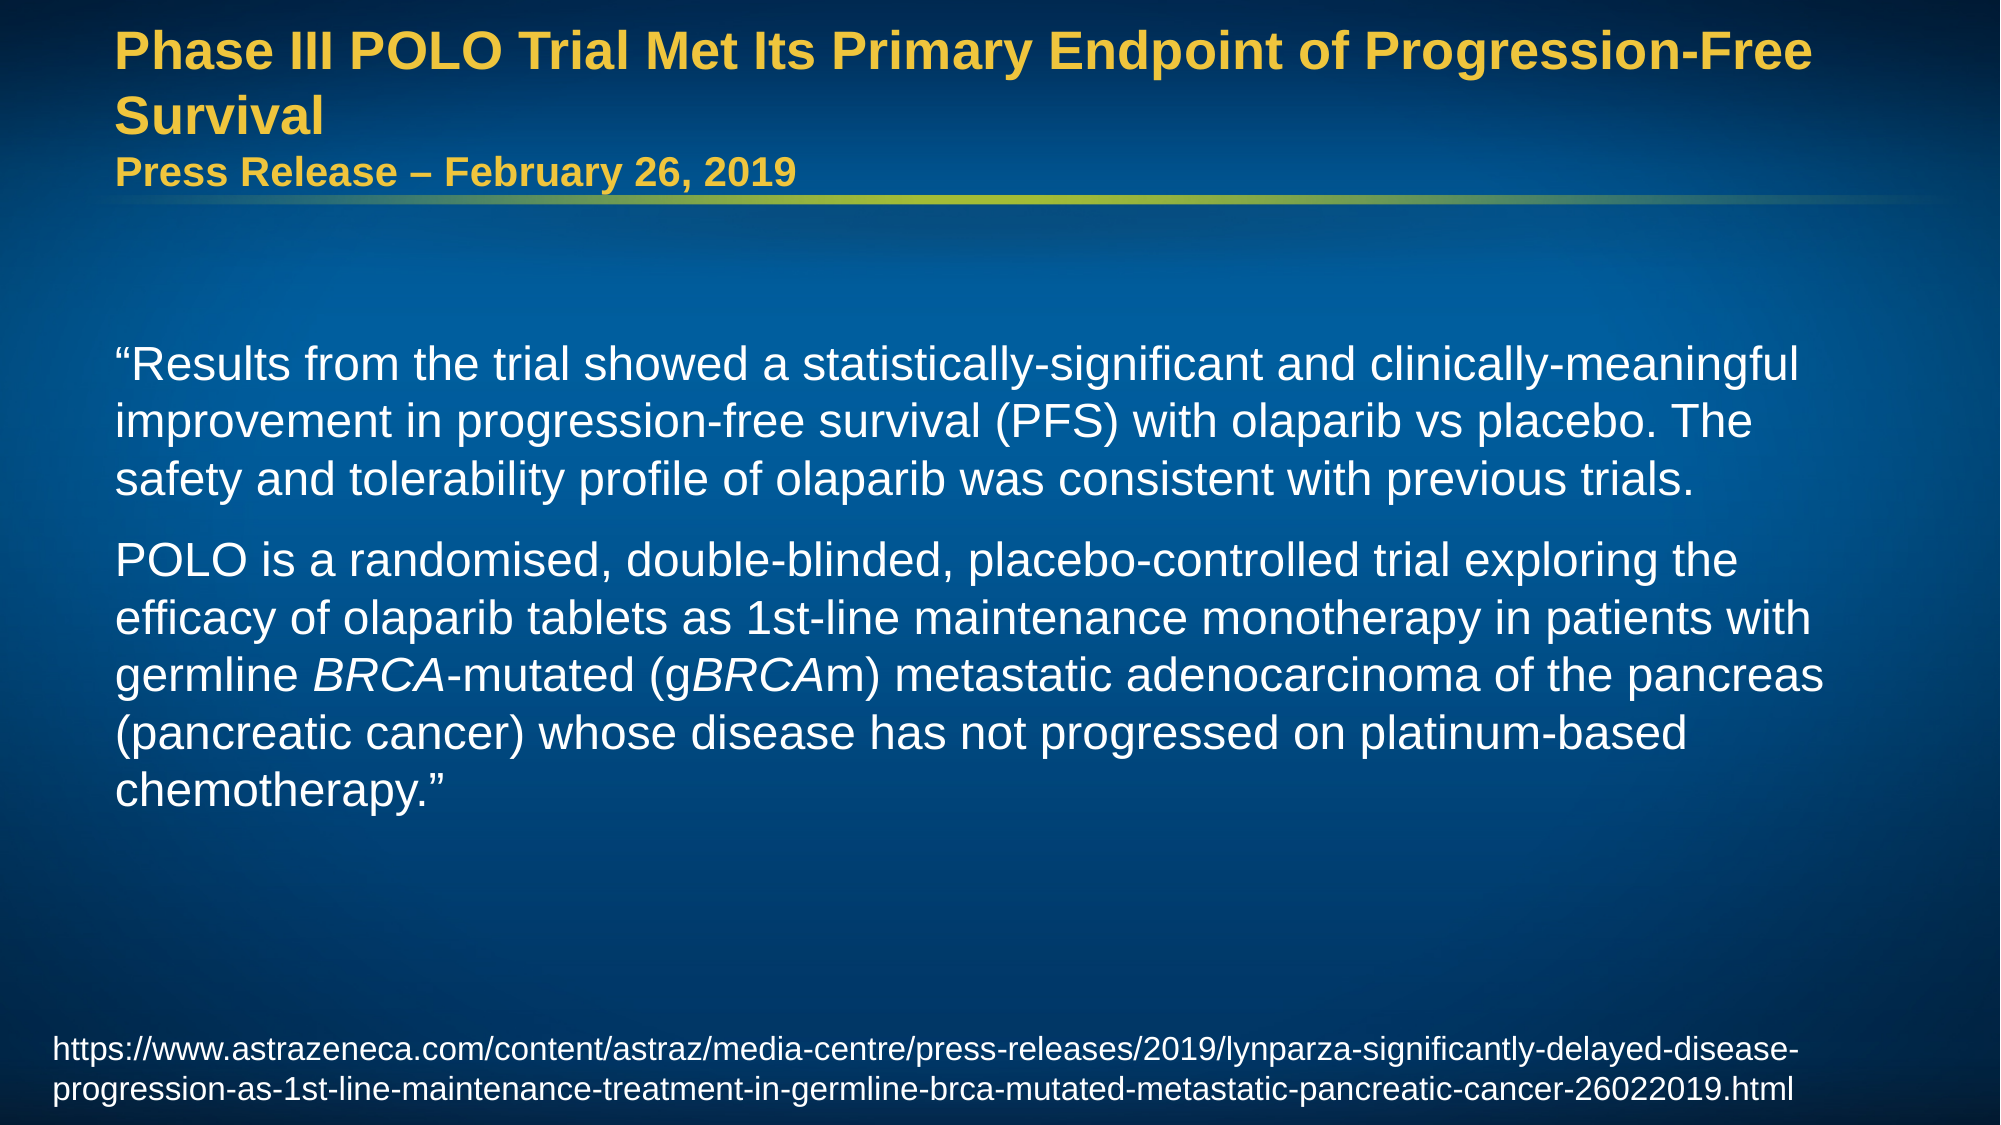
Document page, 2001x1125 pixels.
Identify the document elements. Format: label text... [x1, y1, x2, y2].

list “Results from the trial showed a statistically-significant and clinically-meaningful improvement in progression-free survival (PFS) with olaparib vs placebo. The safety and tolerability profile of olaparib was consistent with previous trials. POLO is a randomised, double-blinded, placebo-controlled trial exploring the efficacy of olaparib tablets as 1st-line maintenance monotherapy in patients with germline BRCA-mutated (gBRCAm) metastatic adenocarcinoma of the pancreas (pancreatic cancer) whose disease has not progressed on platinum-based chemotherapy.” [99, 324, 1900, 979]
title Phase III POLO Trial Met Its Primary Endpoint of Progression-Free Survival Press Release – February 26, 2019 [99, 11, 1900, 199]
picture [0, 0, 2000, 1125]
text_box https://www.astrazeneca.com/content/astraz/media-centre/press-releases/2019/lynparza-significantly-delayed-disease-progression-as-1st-line-maintenance-treatment-in-germline-brca-mutated-metastatic-pancreatic-cancer-26022019.html [37, 1019, 1838, 1115]
